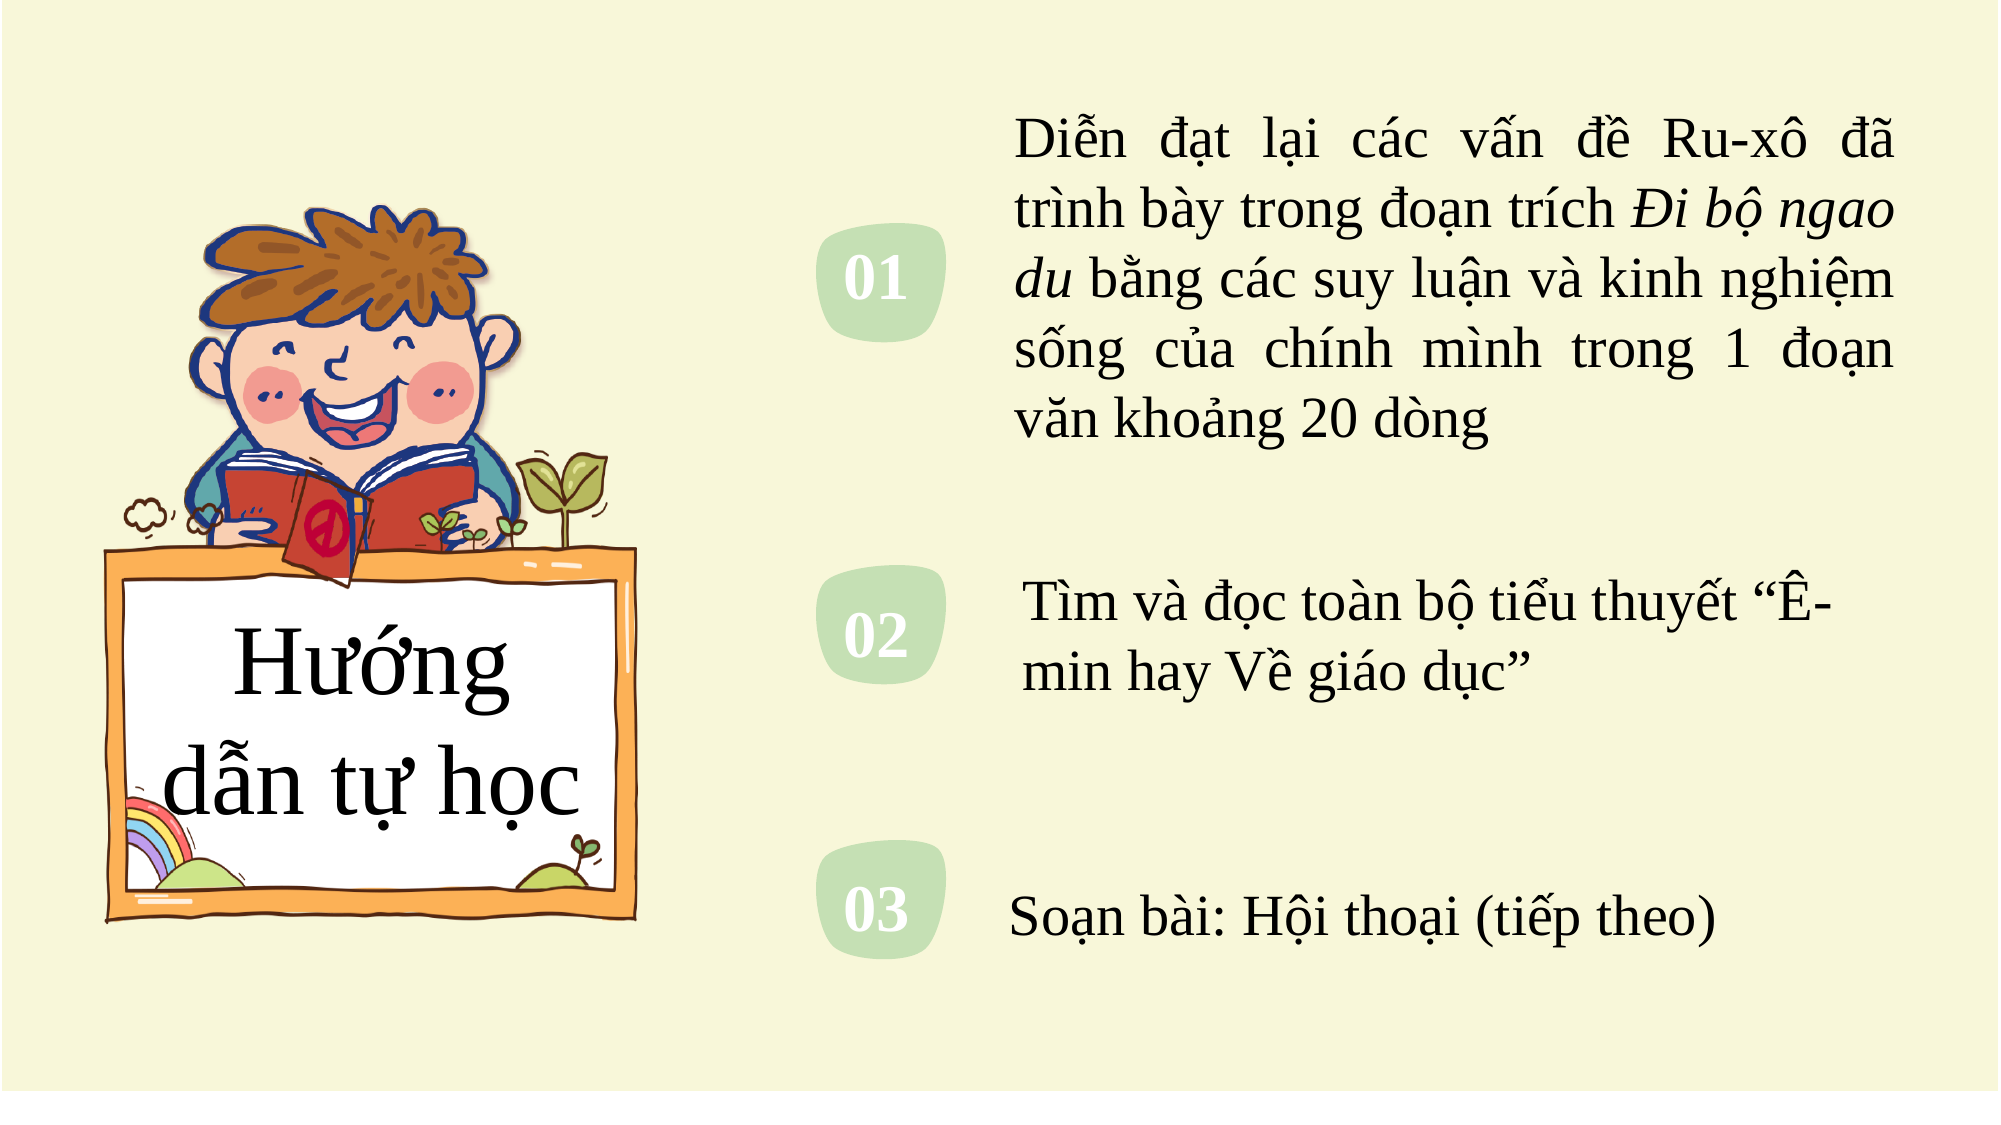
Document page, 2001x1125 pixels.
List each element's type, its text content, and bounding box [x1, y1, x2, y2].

text_box 01 [828, 225, 934, 321]
text_box 02 [828, 582, 934, 678]
text_box [814, 564, 948, 667]
text_box Tìm và đọc toàn bộ tiểu thuyết “Ê-min hay Về giáo dục” [1007, 554, 1870, 726]
text_box [0, 0, 2000, 1094]
text_box [814, 227, 948, 344]
text_box Diễn đạt lại các vấn đề Ru-xô đã trình bày trong đoạn trích Đi bộ ngao du bằng các suy luận và kinh nghiệm sống của chính mình trong 1 đoạn văn khoảng 20 dòng [999, 91, 1911, 263]
text_box [842, 678, 922, 686]
text_box [842, 953, 921, 961]
text_box 03 [828, 857, 934, 953]
text_box Soạn bài: Hội thoại (tiếp theo) [993, 834, 1851, 1006]
picture [0, 134, 688, 925]
text_box [814, 839, 948, 942]
